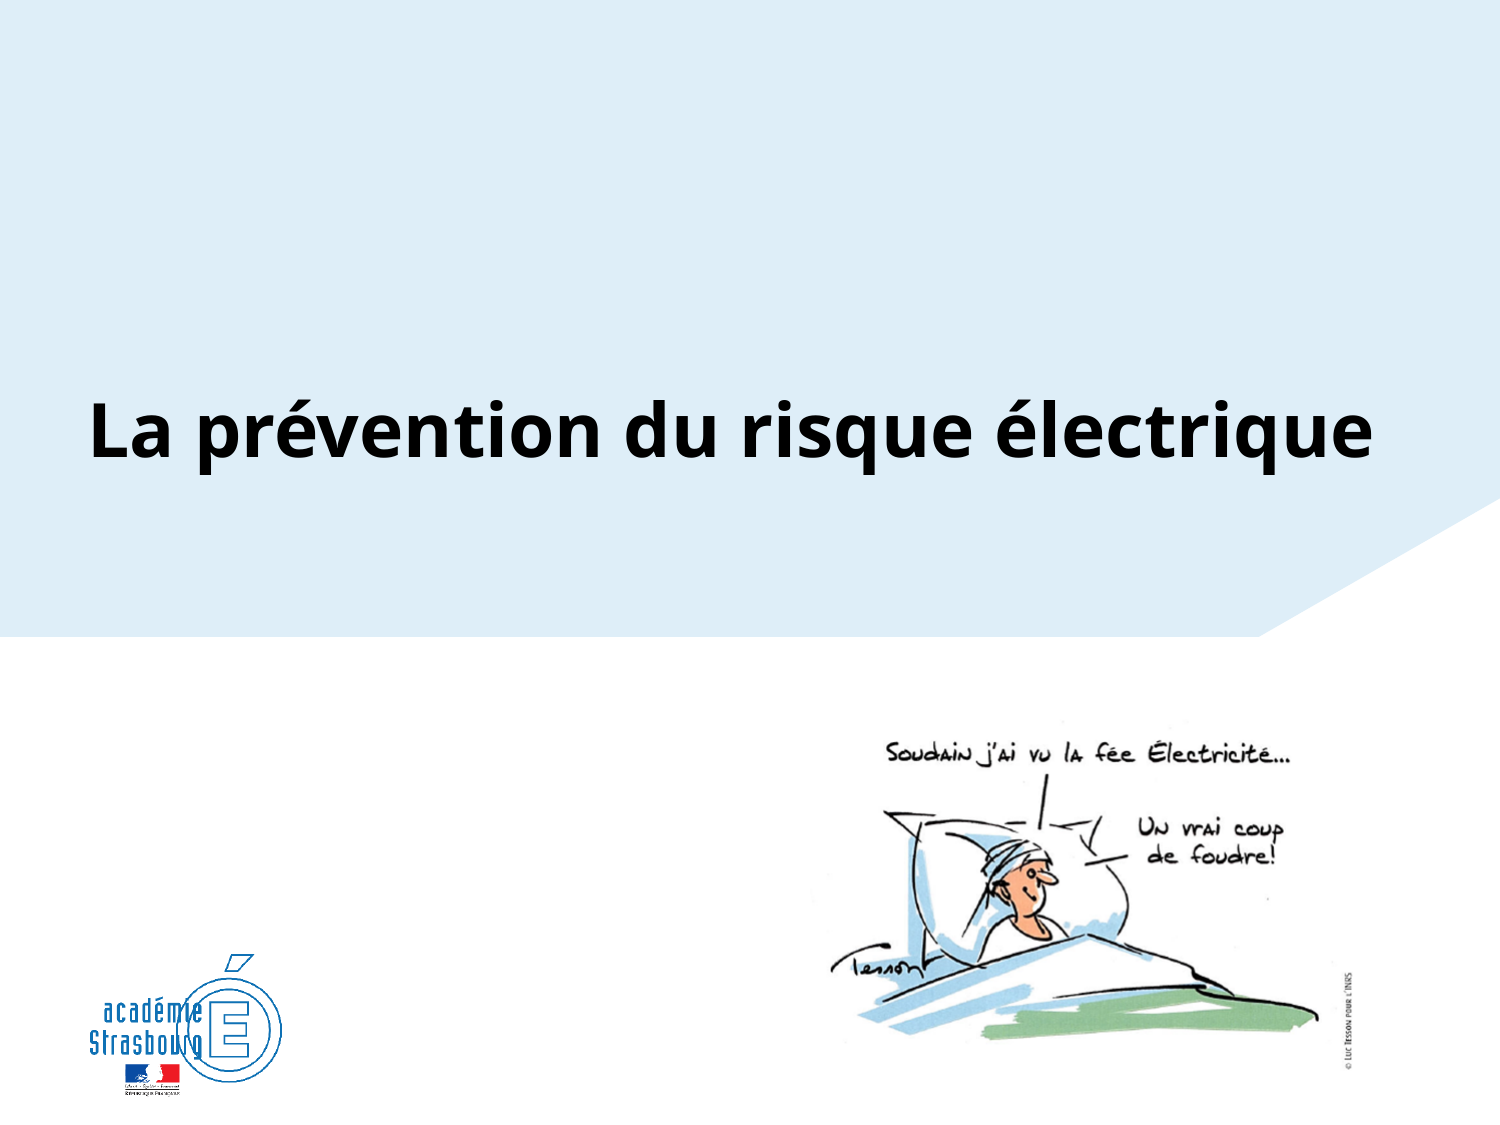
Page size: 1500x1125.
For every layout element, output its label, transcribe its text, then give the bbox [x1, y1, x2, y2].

picture [88, 952, 284, 1098]
picture [808, 715, 1359, 1076]
title La prévention du risque électrique [40, 0, 1442, 563]
